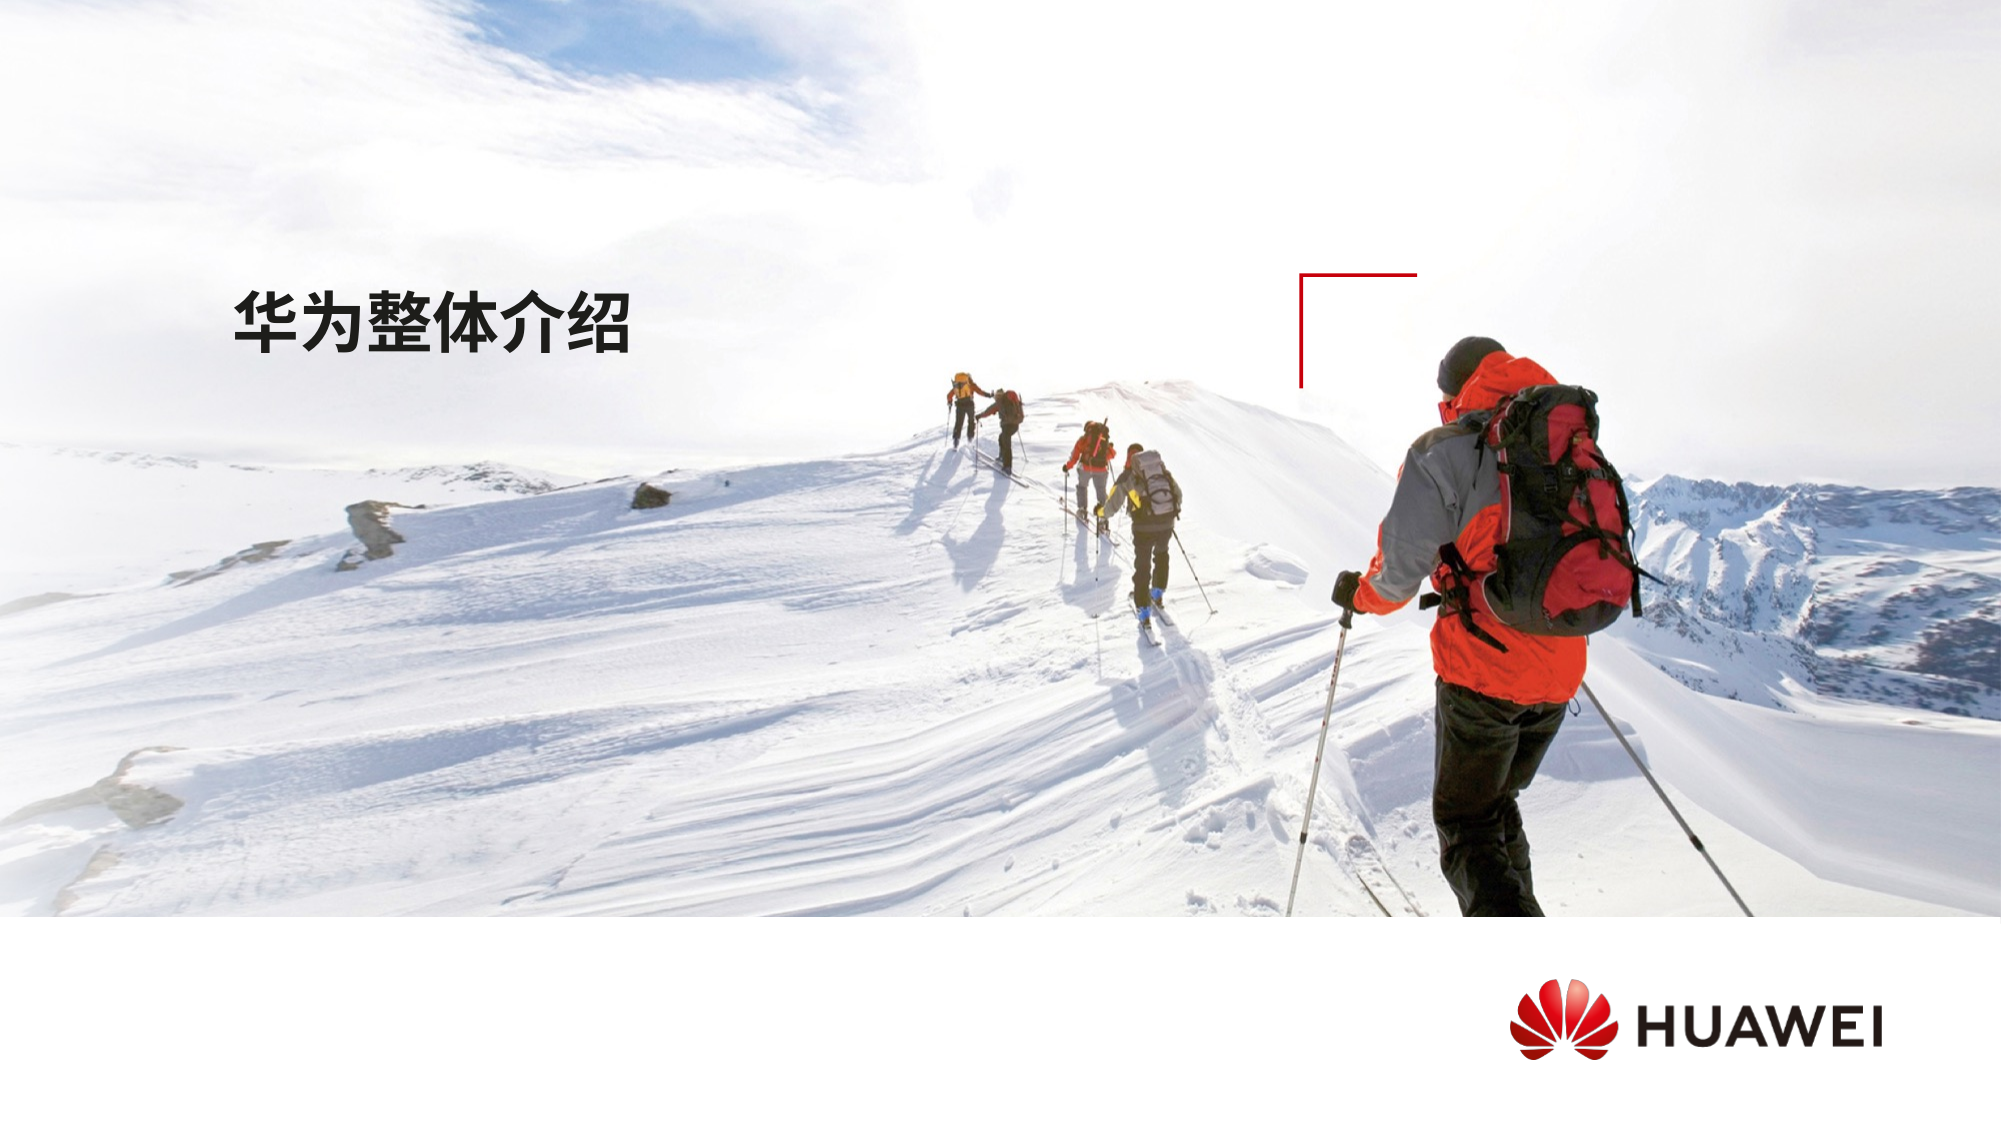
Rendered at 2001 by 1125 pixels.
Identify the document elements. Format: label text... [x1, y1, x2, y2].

picture [1510, 979, 1882, 1060]
picture [0, 0, 2001, 917]
title 华为整体介绍 [232, 289, 1267, 478]
